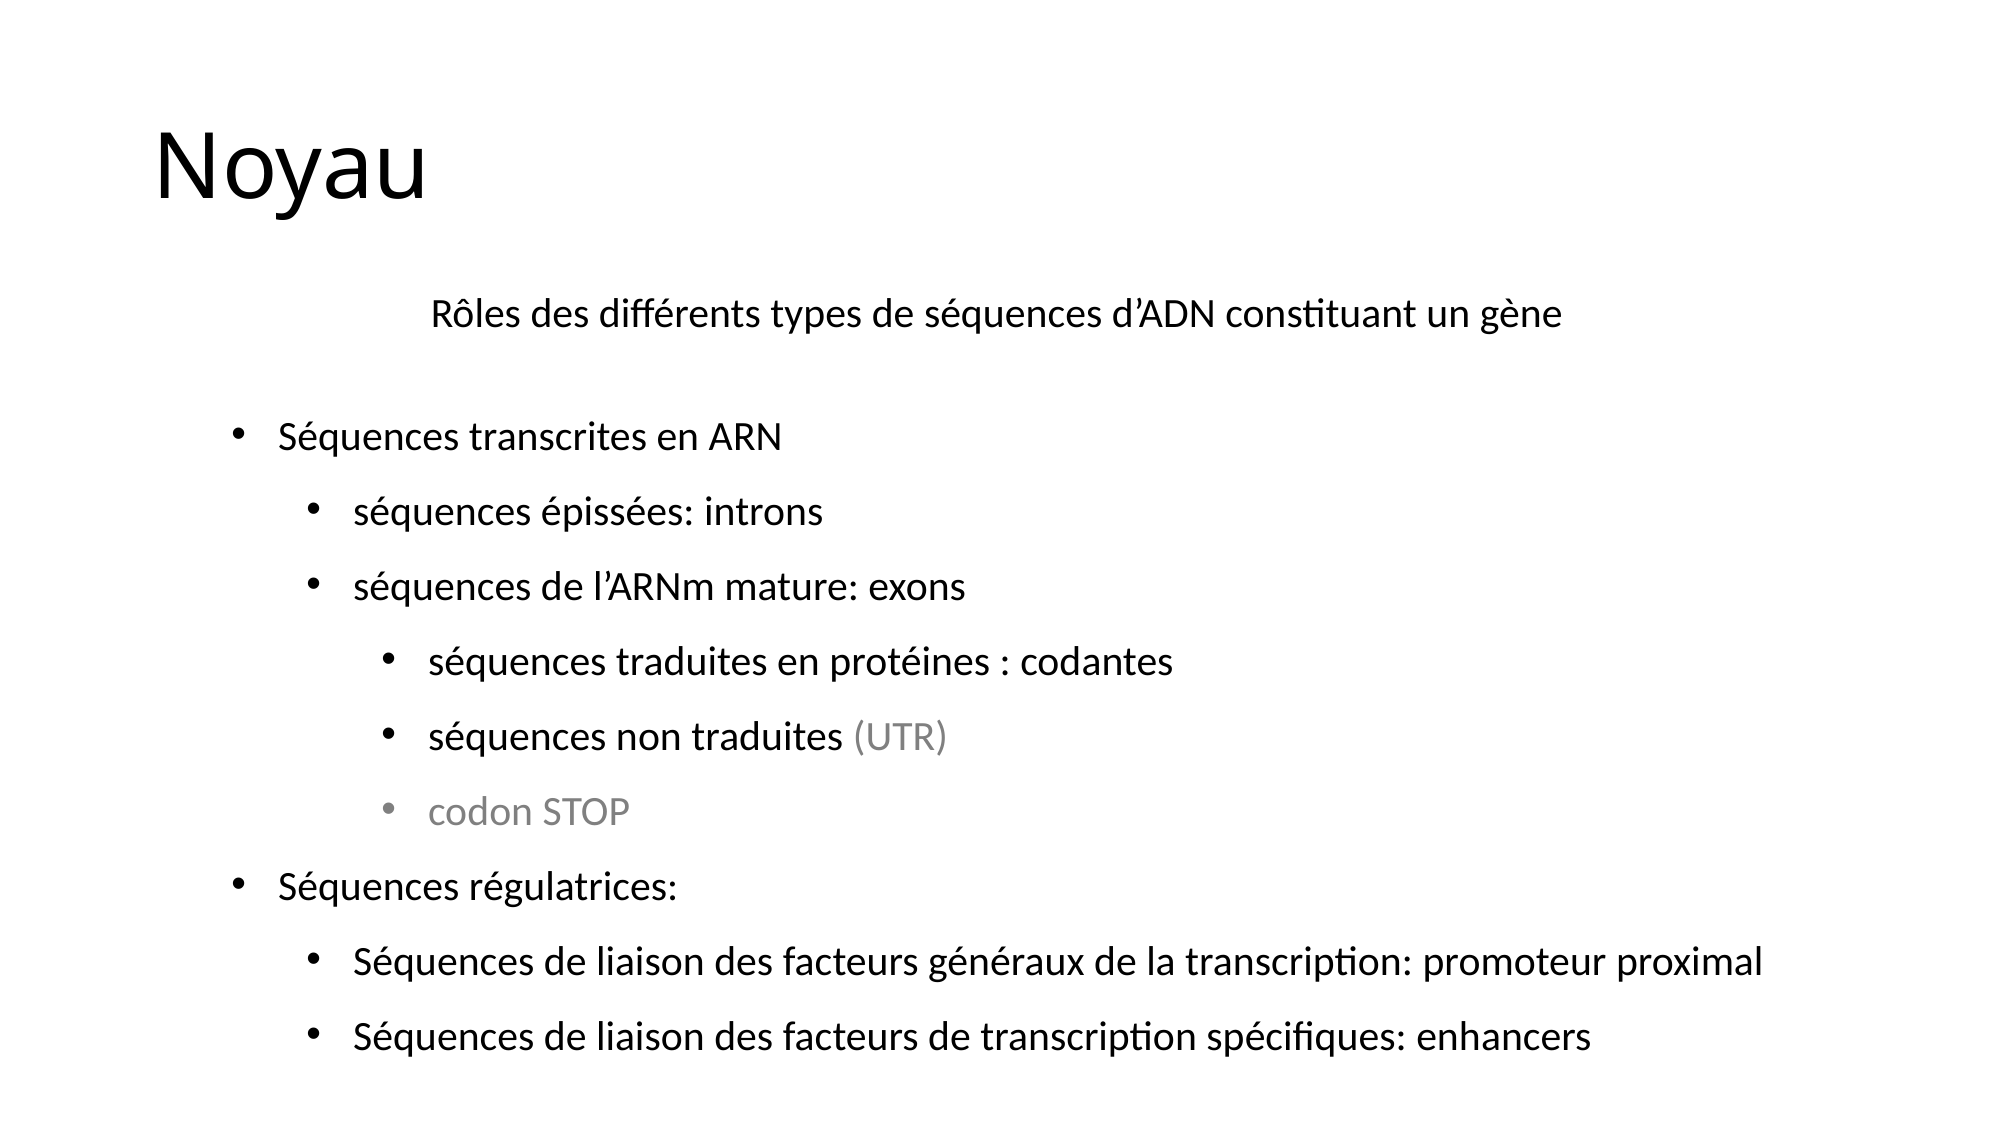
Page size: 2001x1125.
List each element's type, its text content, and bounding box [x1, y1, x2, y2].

text_box Rôles des différents types de séquences d’ADN constituant un gène [416, 253, 1584, 344]
text_box Séquences transcrites en ARN séquences épissées: introns séquences de l’ARNm mature: exons séquences traduites en protéines : codantes séquences non traduites (UTR) codon STOP Séquences régulatrices: Séquences de liaison des facteurs généraux de la transcription: promoteur proximal Séquences de liaison des facteurs de transcription spécifiques: enhancers [216, 376, 1813, 1066]
title Noyau [137, 59, 1863, 278]
